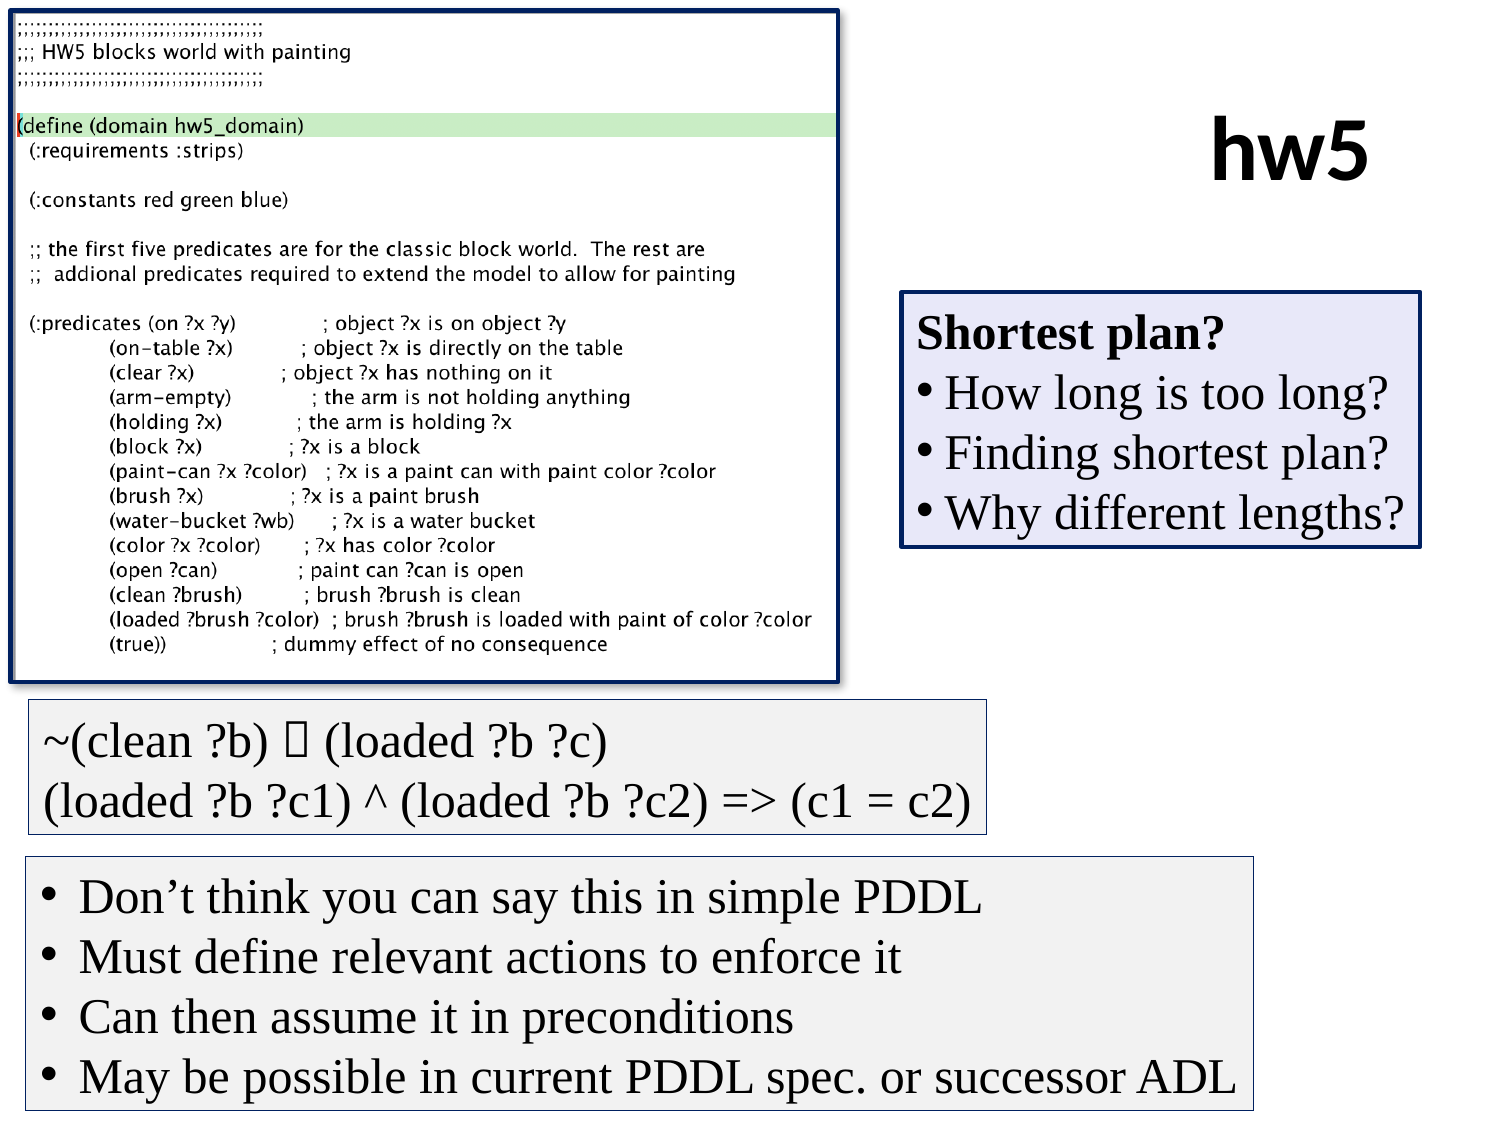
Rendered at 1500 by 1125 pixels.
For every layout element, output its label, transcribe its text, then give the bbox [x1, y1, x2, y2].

text_box ~(clean ?b)  (loaded ?b ?c) (loaded ?b ?c1) ^ (loaded ?b ?c2) => (c1 = c2) [28, 699, 987, 835]
text_box Don’t think you can say this in simple PDDL Must define relevant actions to enforce it Can then assume it in preconditions May be possible in current PDDL spec. or successor ADL [25, 856, 1254, 1111]
title hw5 [924, 50, 1388, 238]
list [12, 12, 836, 681]
text_box Shortest plan? How long is too long? Finding shortest plan? Why different lengths? [901, 292, 1421, 547]
